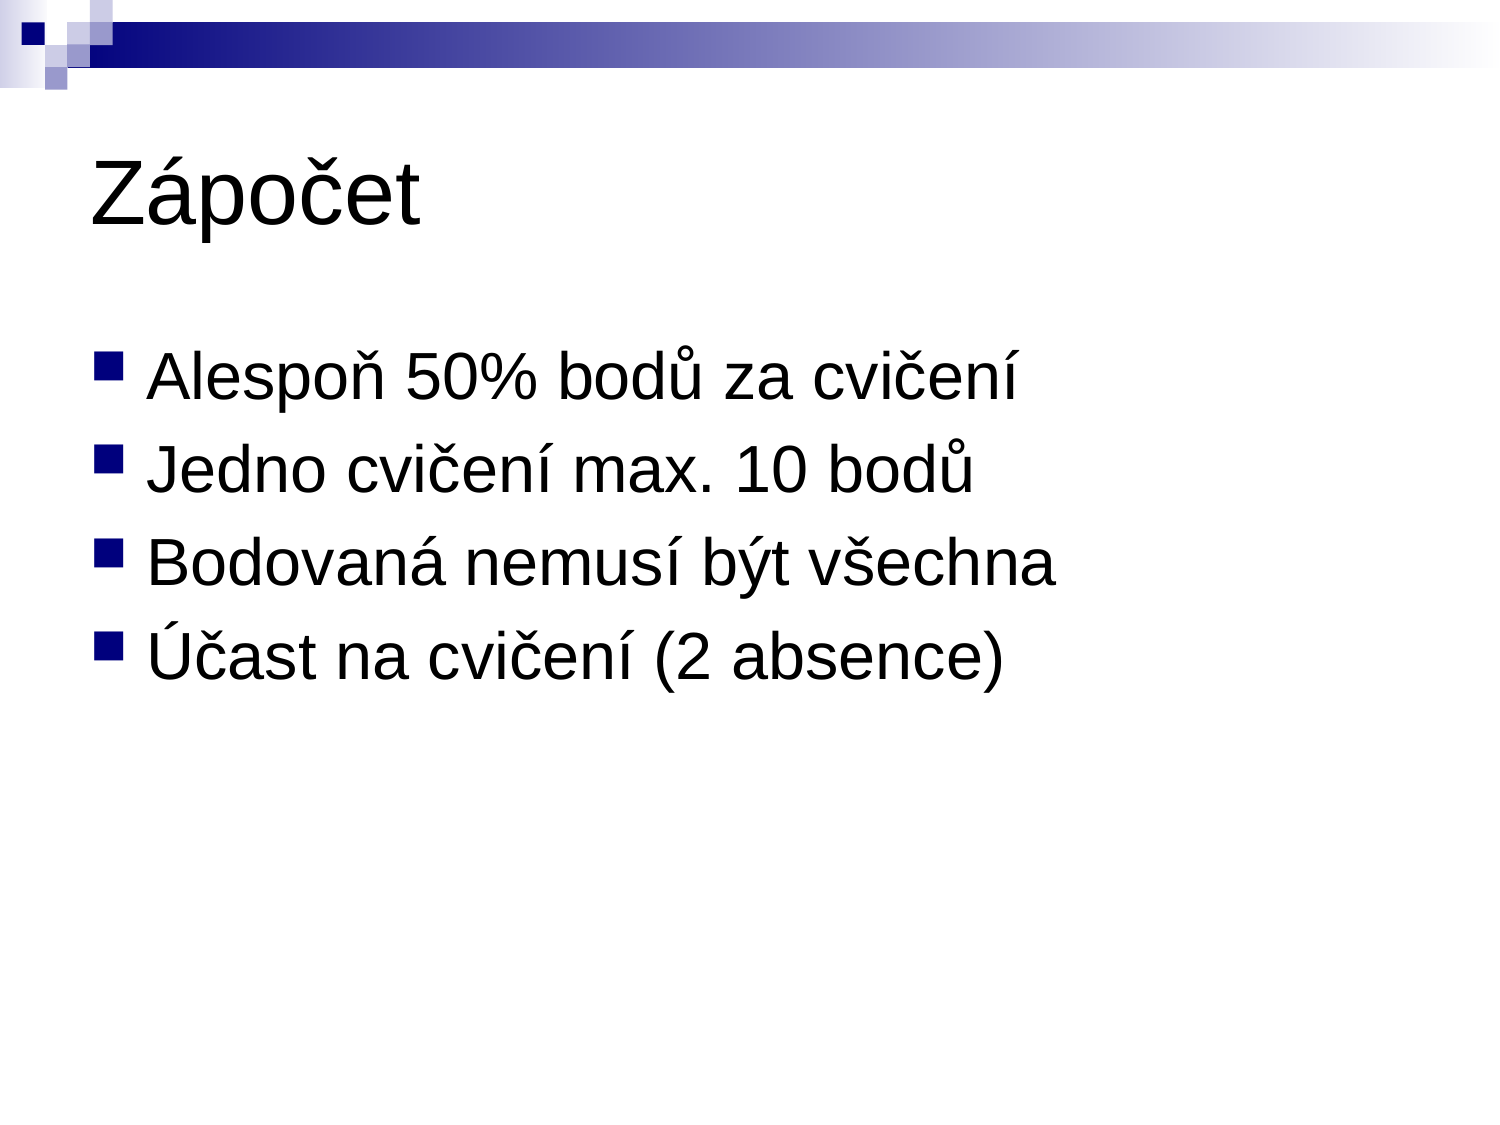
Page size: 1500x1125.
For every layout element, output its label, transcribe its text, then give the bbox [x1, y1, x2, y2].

list Alespoň 50% bodů za cvičení Jedno cvičení max. 10 bodů Bodovaná nemusí být všechna Účast na cvičení (2 absence) [74, 324, 1426, 963]
title Zápočet [74, 74, 1426, 301]
